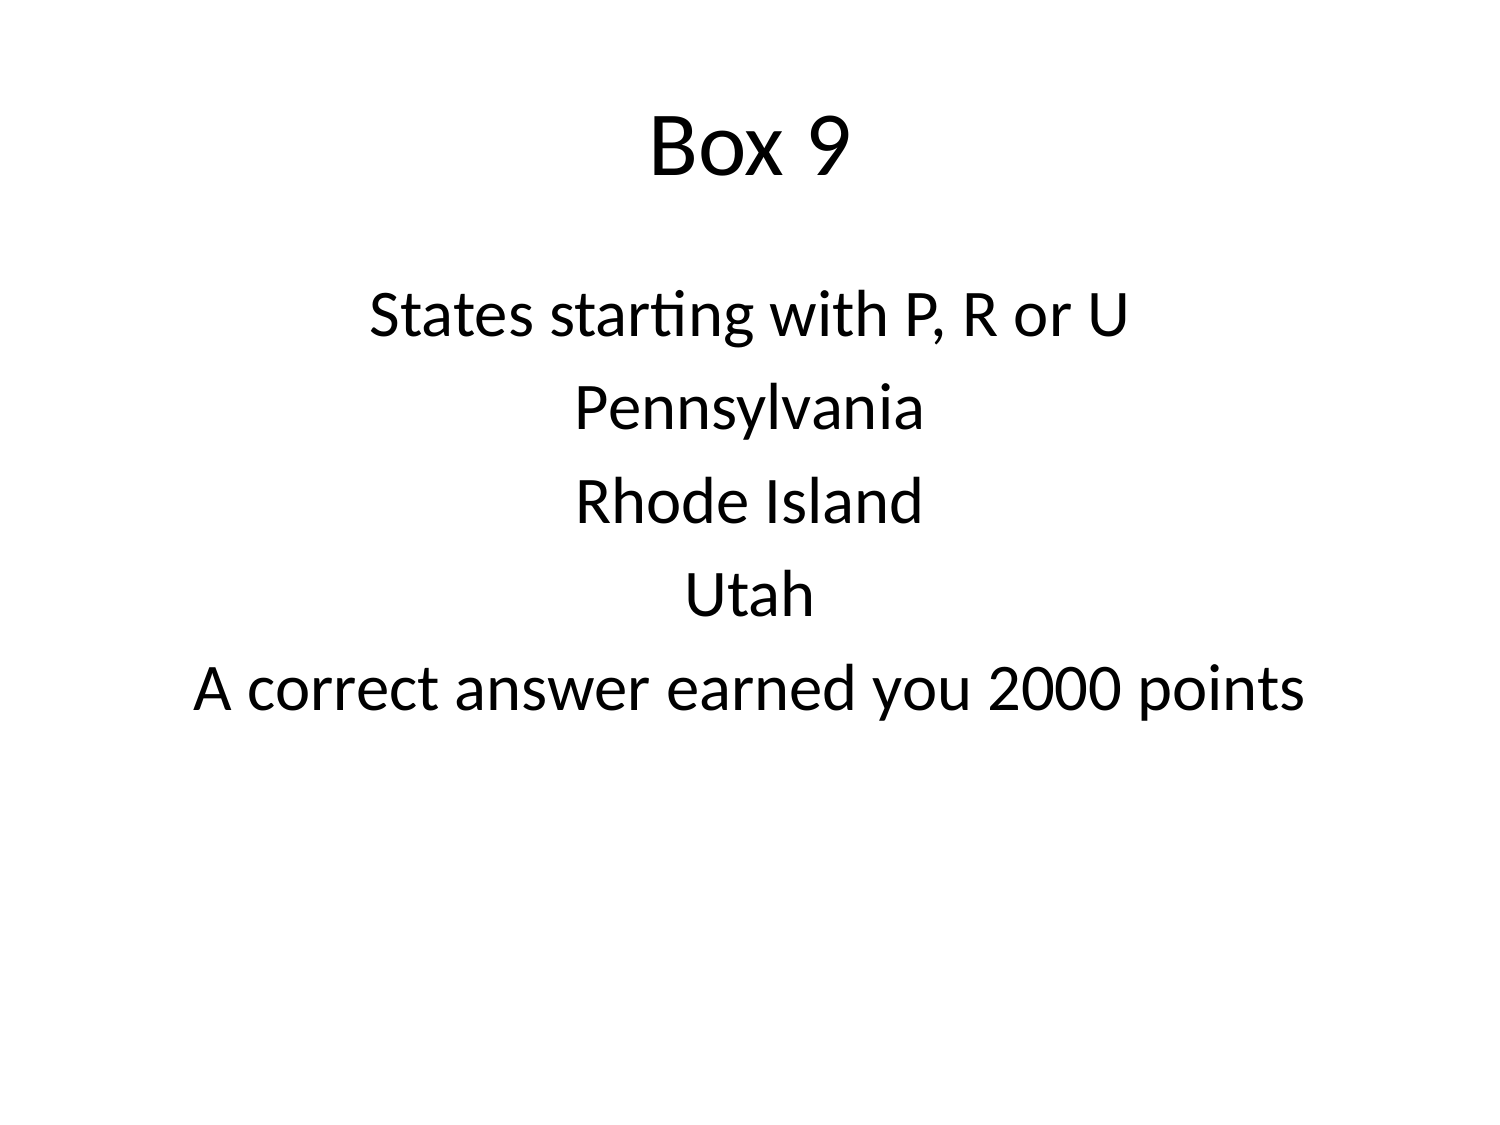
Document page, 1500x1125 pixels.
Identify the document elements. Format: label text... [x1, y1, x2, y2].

title Box 9 [75, 45, 1425, 233]
list States starting with P, R or U Pennsylvania Rhode Island Utah A correct answer earned you 2000 points [75, 262, 1425, 1005]
